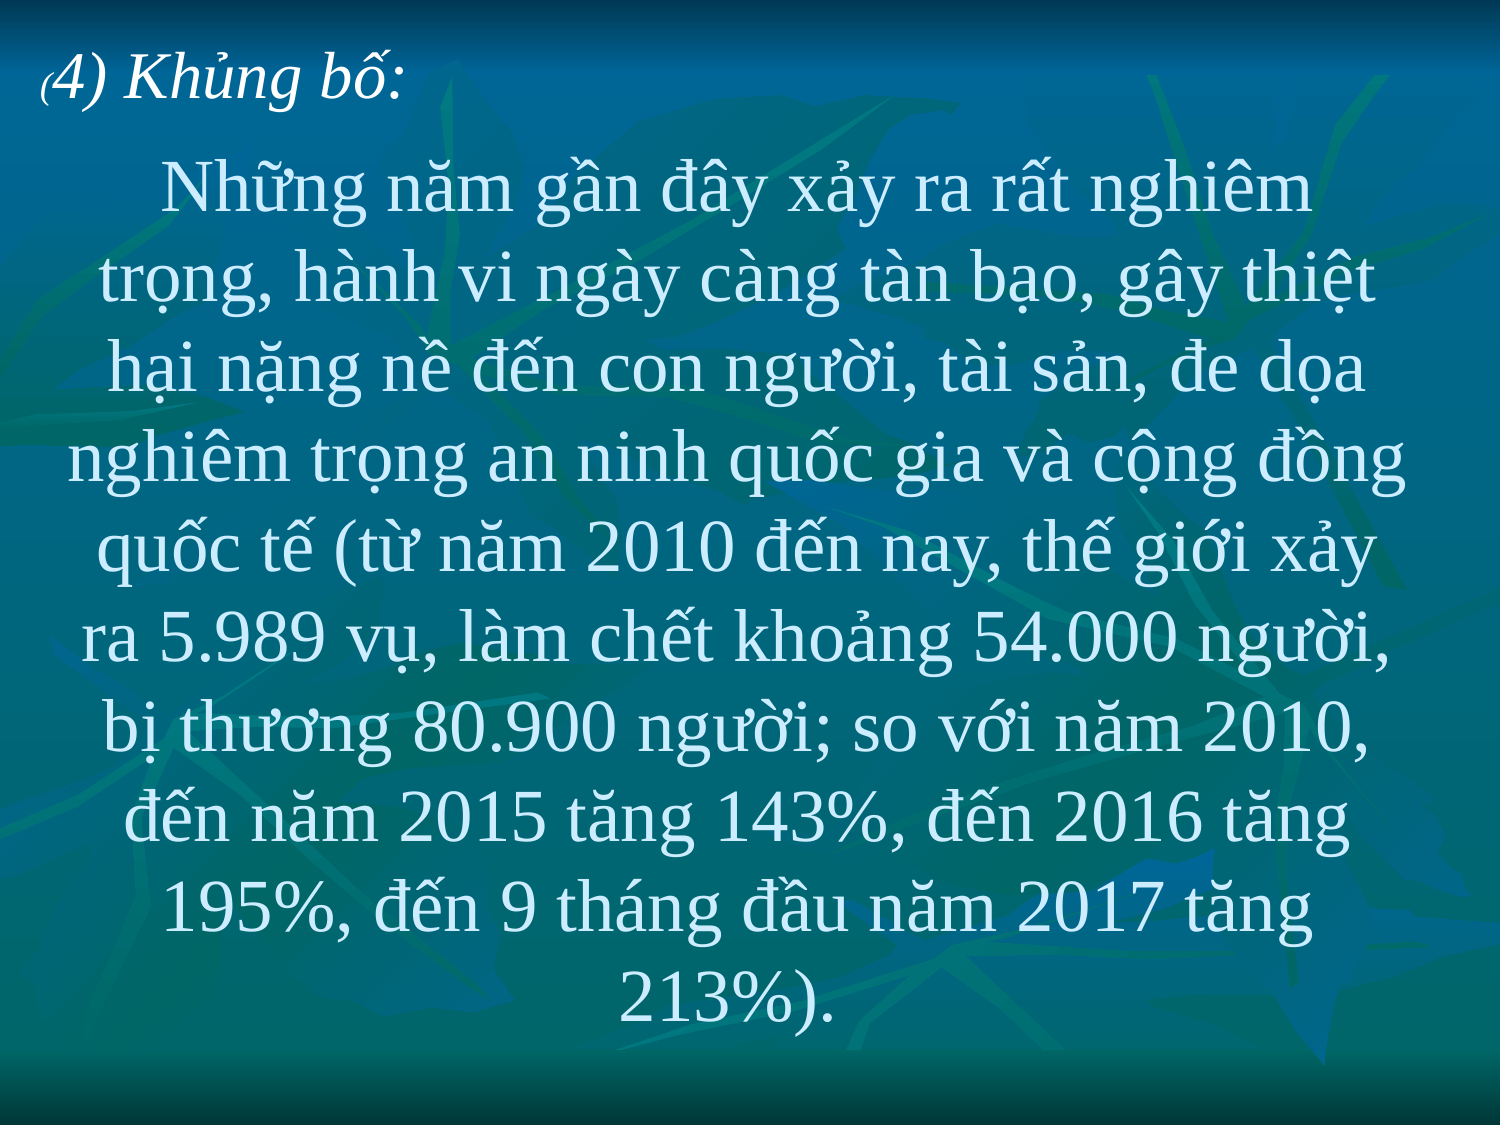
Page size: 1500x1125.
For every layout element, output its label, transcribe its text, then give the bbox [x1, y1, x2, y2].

text_box (4) Khủng bố: [24, 24, 1425, 120]
list [75, 200, 1425, 1006]
title Những năm gần đây xảy ra rất nghiêm trọng, hành vi ngày càng tàn bạo, gây thiệt hại nặng nề đến con người, tài sản, đe dọa nghiêm trọng an ninh quốc gia và cộng đồng quốc tế (từ năm 2010 đến nay, thế giới xảy ra 5.989 vụ, làm chết khoảng 54.000 người, bị thương 80.900 người; so với năm 2010, đến năm 2015 tăng 143%, đến 2016 tăng 195%, đến 9 tháng đầu năm 2017 tăng 213%). [50, 120, 1425, 1038]
